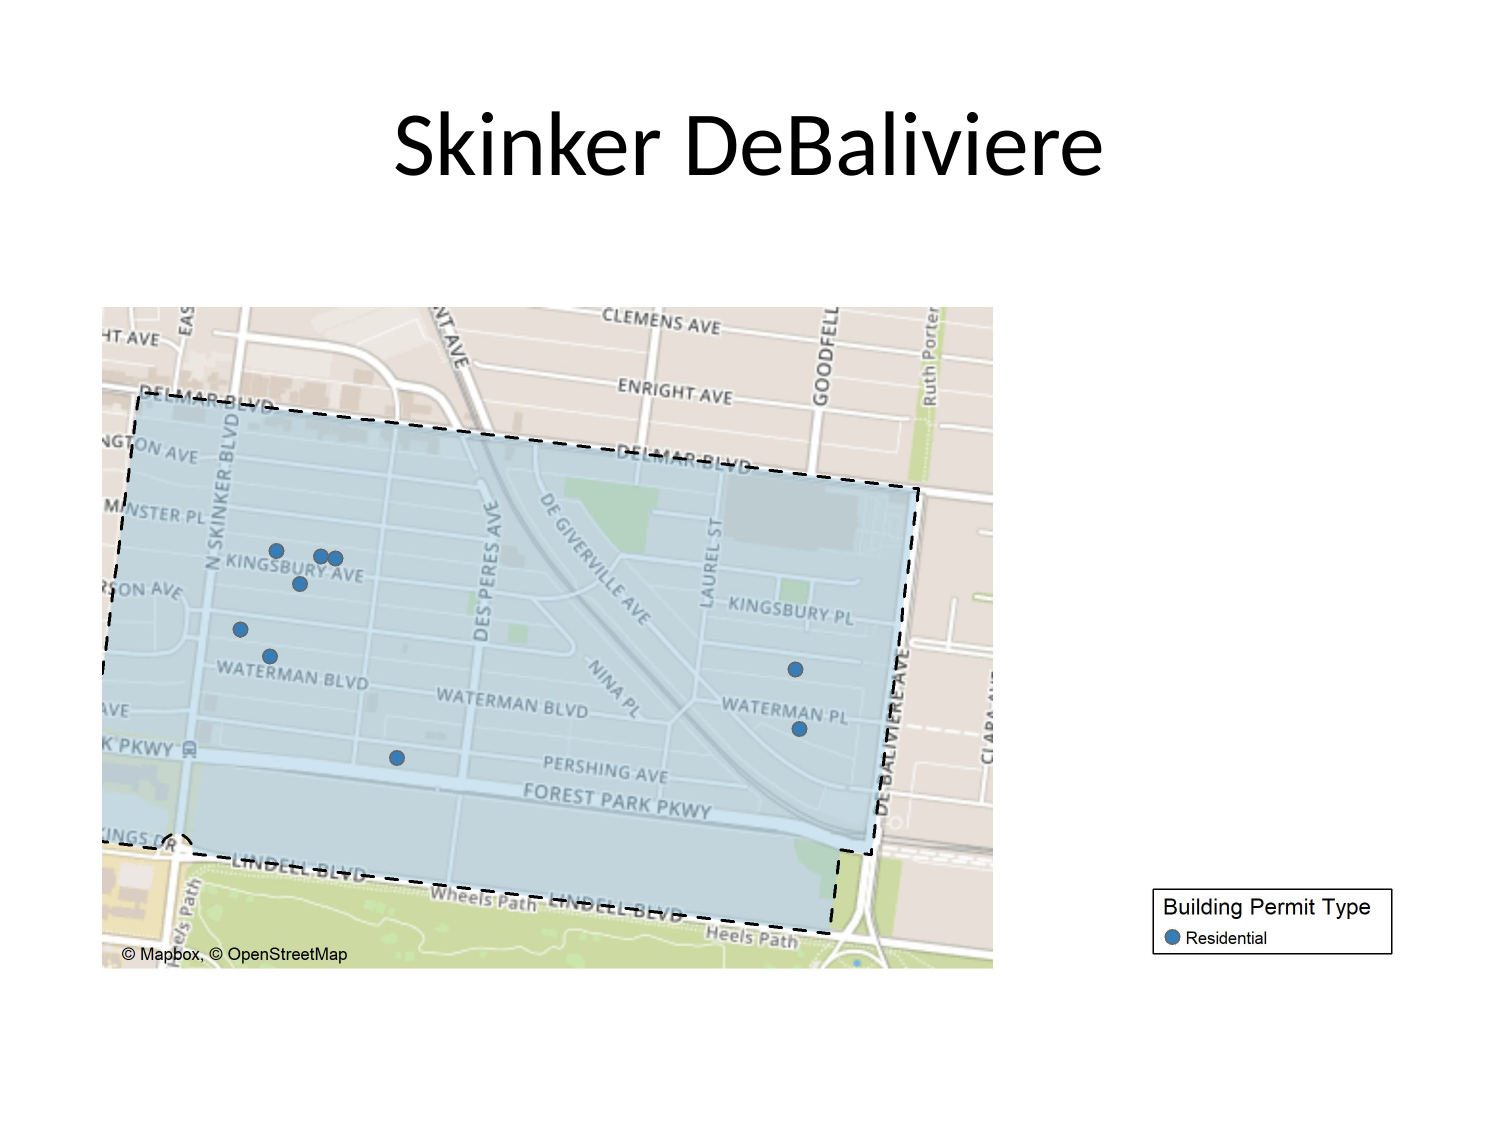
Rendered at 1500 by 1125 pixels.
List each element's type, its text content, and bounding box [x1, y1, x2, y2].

title Skinker DeBaliviere [75, 45, 1425, 233]
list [74, 262, 1426, 1013]
